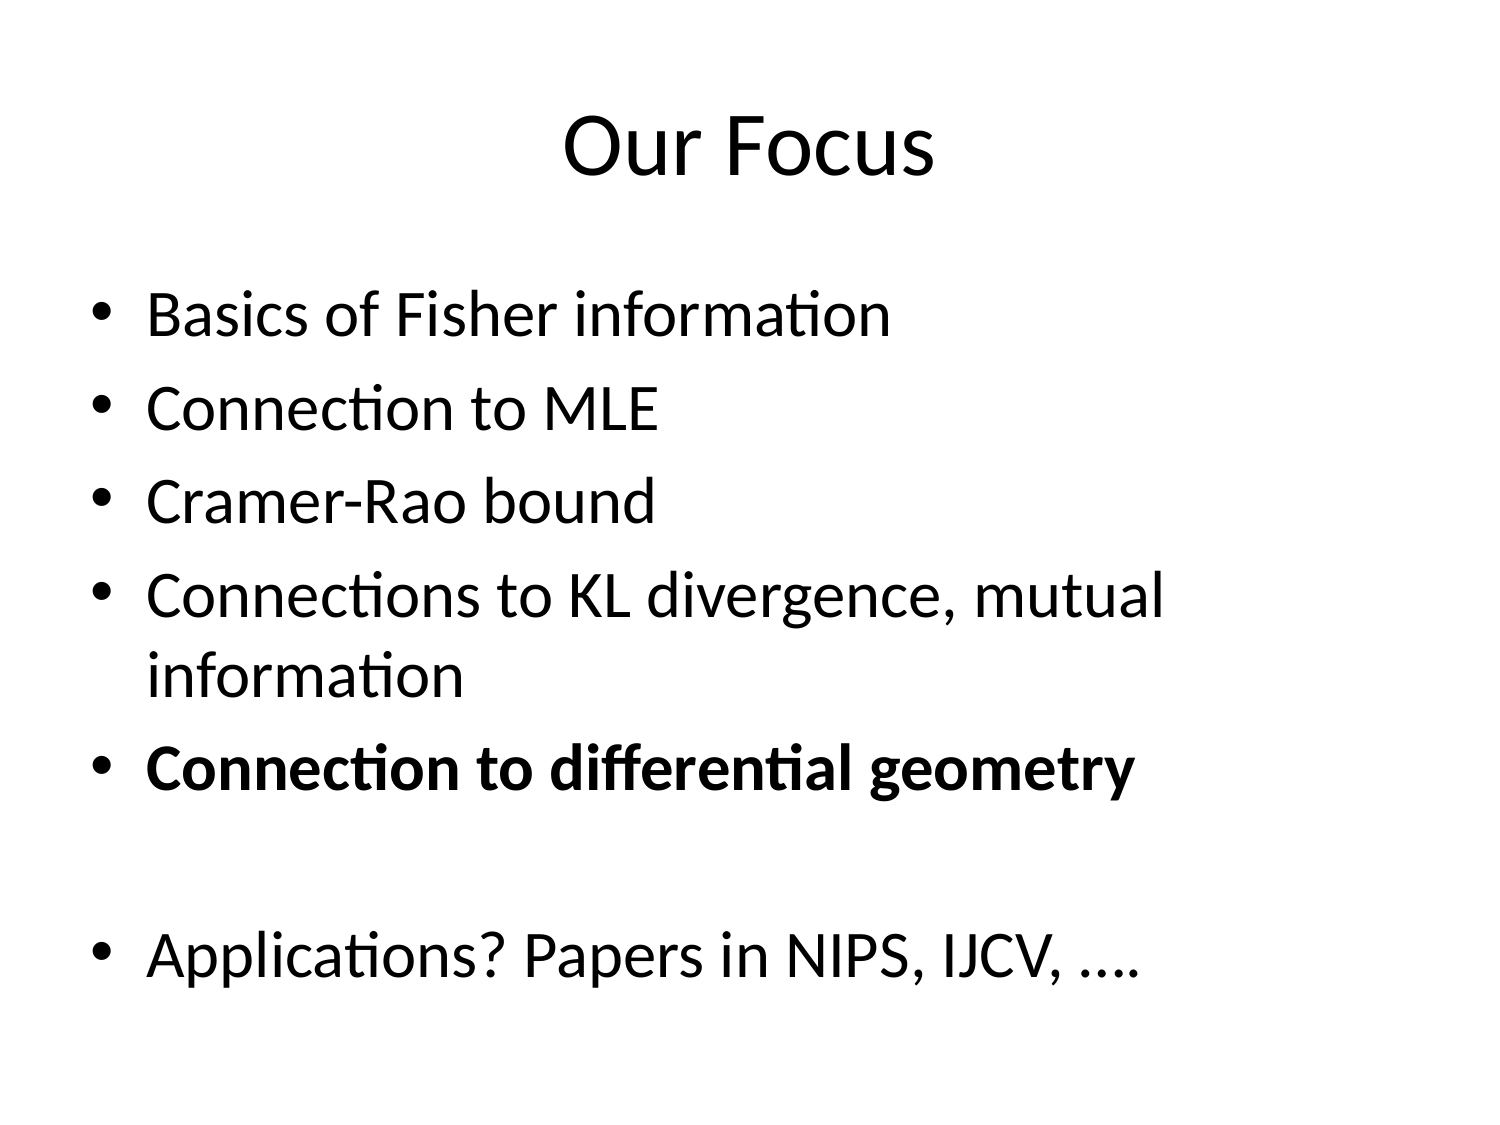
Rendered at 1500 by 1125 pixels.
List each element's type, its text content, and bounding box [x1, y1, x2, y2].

list Basics of Fisher information Connection to MLE Cramer-Rao bound Connections to KL divergence, mutual information Connection to differential geometry Applications? Papers in NIPS, IJCV, …. [75, 262, 1425, 1005]
title Our Focus [75, 45, 1425, 233]
